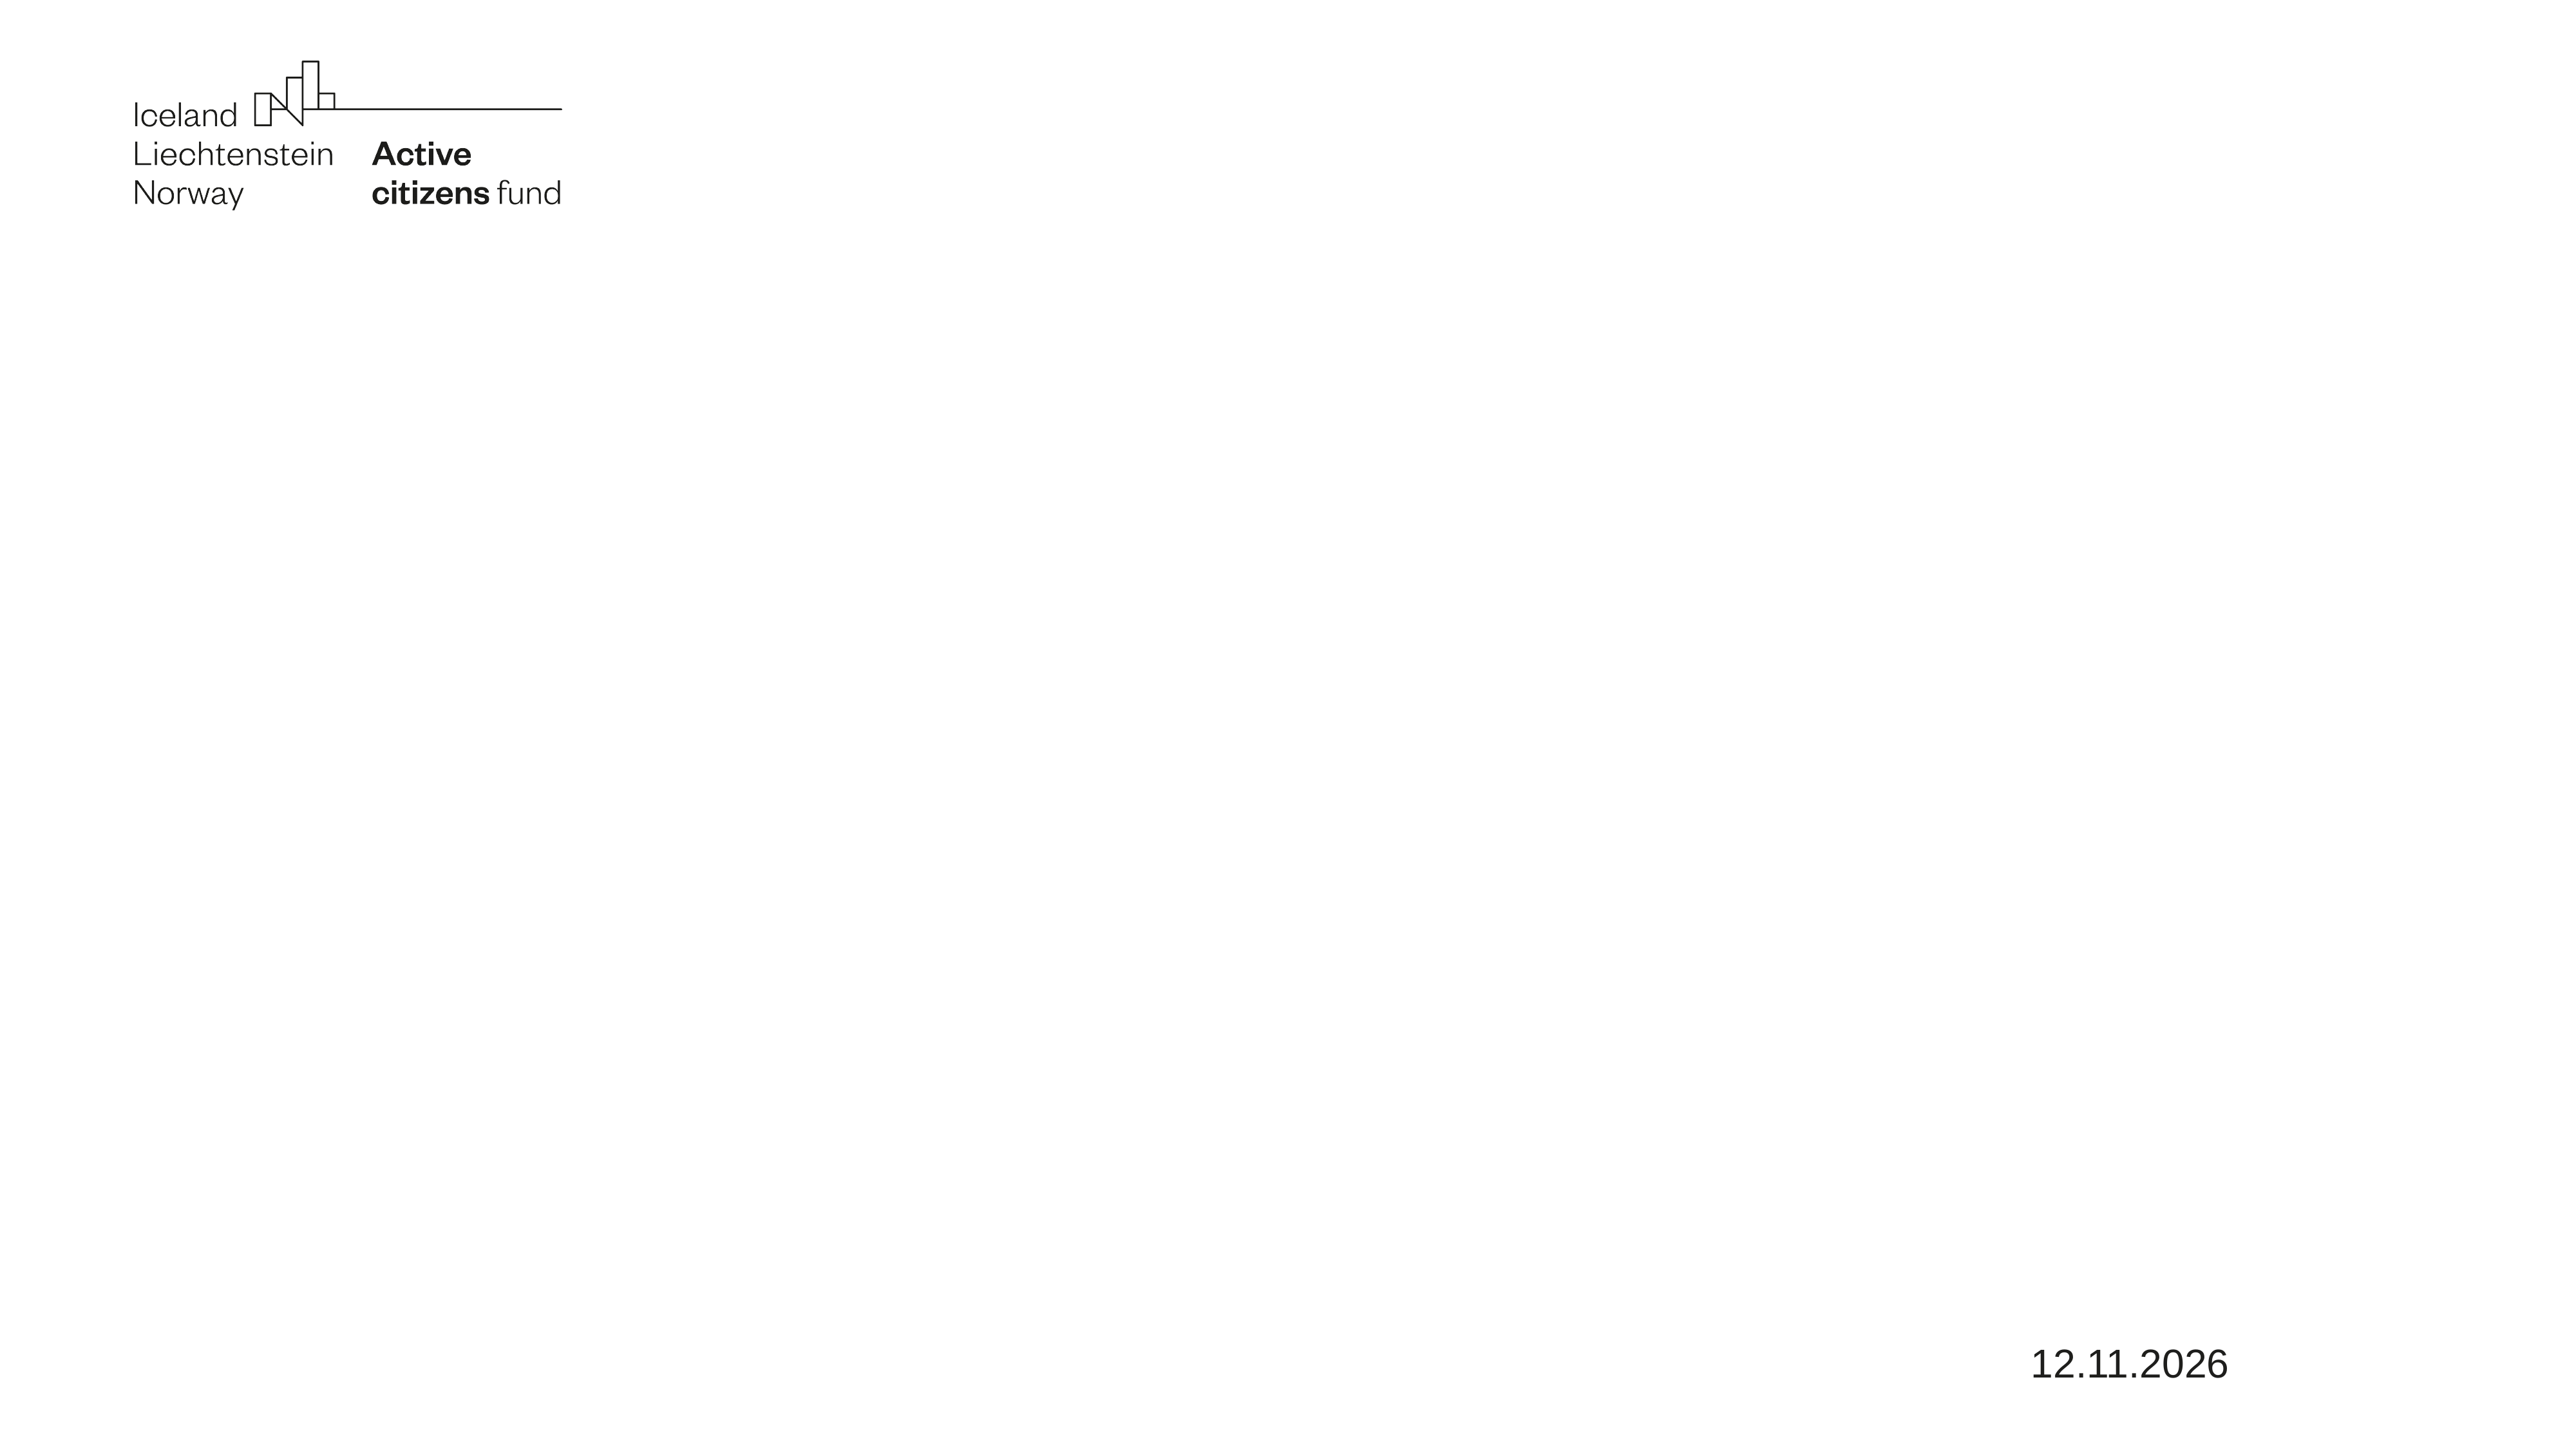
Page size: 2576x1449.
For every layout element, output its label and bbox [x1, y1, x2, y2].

picture [133, 61, 562, 212]
slide_number [2022, 1342, 2443, 1391]
